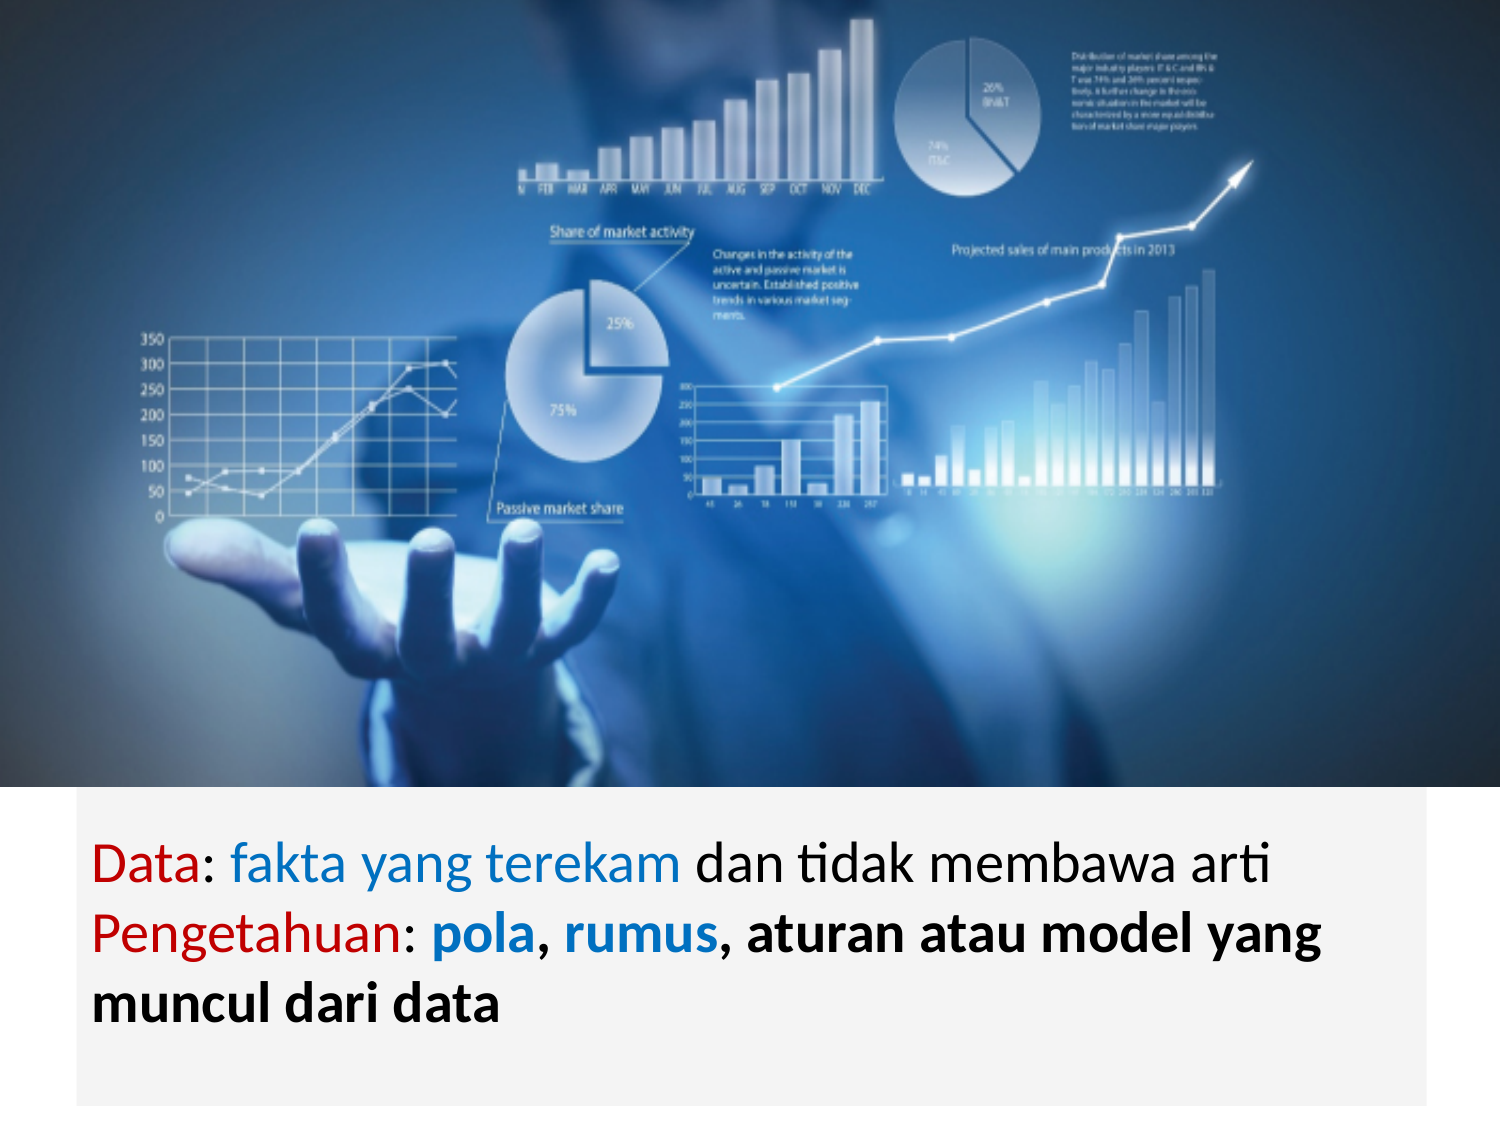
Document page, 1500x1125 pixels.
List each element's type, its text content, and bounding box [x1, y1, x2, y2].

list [0, 0, 1500, 788]
title Data: fakta yang terekam dan tidak membawa arti Pengetahuan: pola, rumus, aturan atau model yang muncul dari data [76, 795, 1427, 1106]
